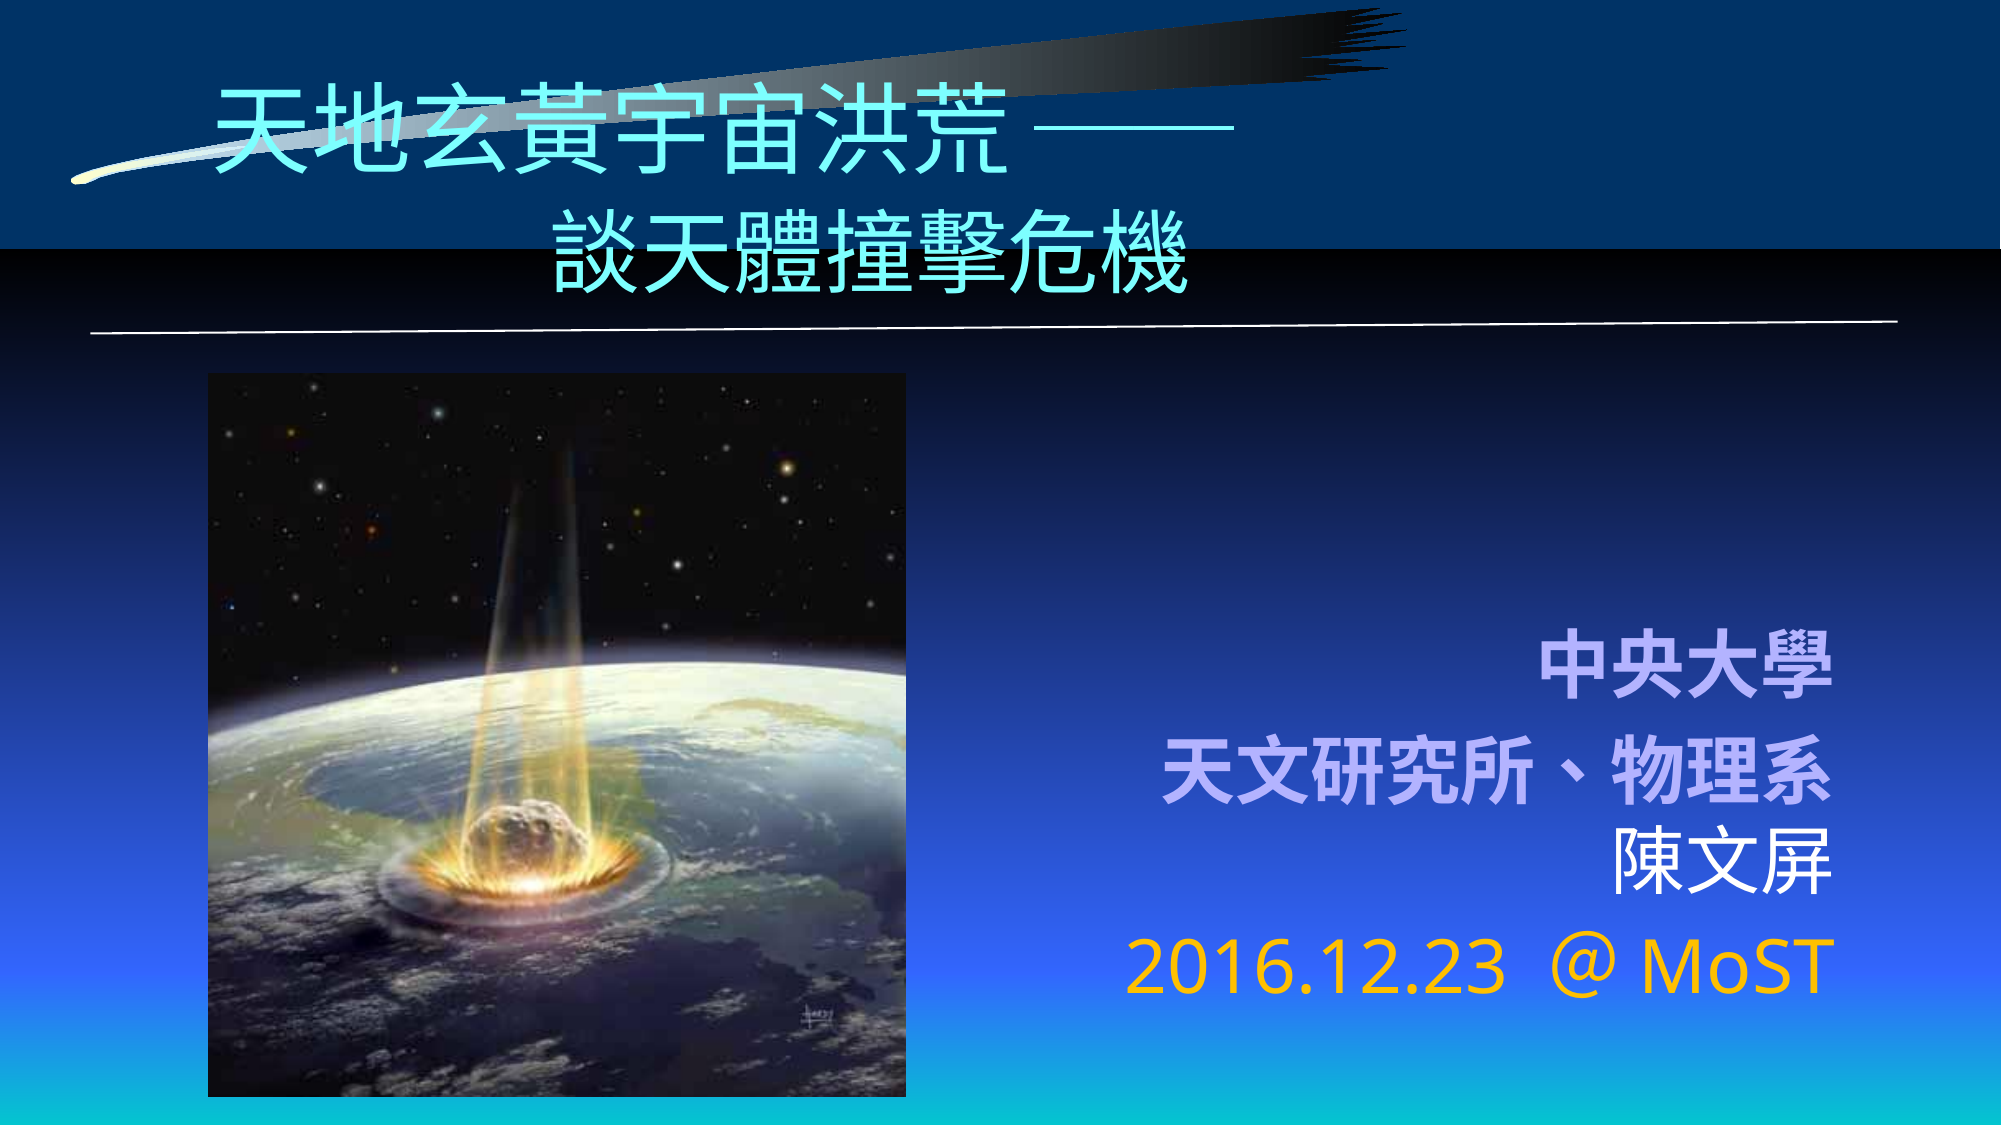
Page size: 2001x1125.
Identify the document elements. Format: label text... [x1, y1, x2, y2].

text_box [90, 321, 1898, 334]
text_box 天地玄黃宇宙洪荒 ── 談天體撞擊危機 [196, 73, 1745, 315]
text_box 中央大學 天文研究所、物理系 陳文屏 2016.12.23 ＠MoST [1106, 609, 1851, 1047]
picture [208, 373, 913, 1097]
